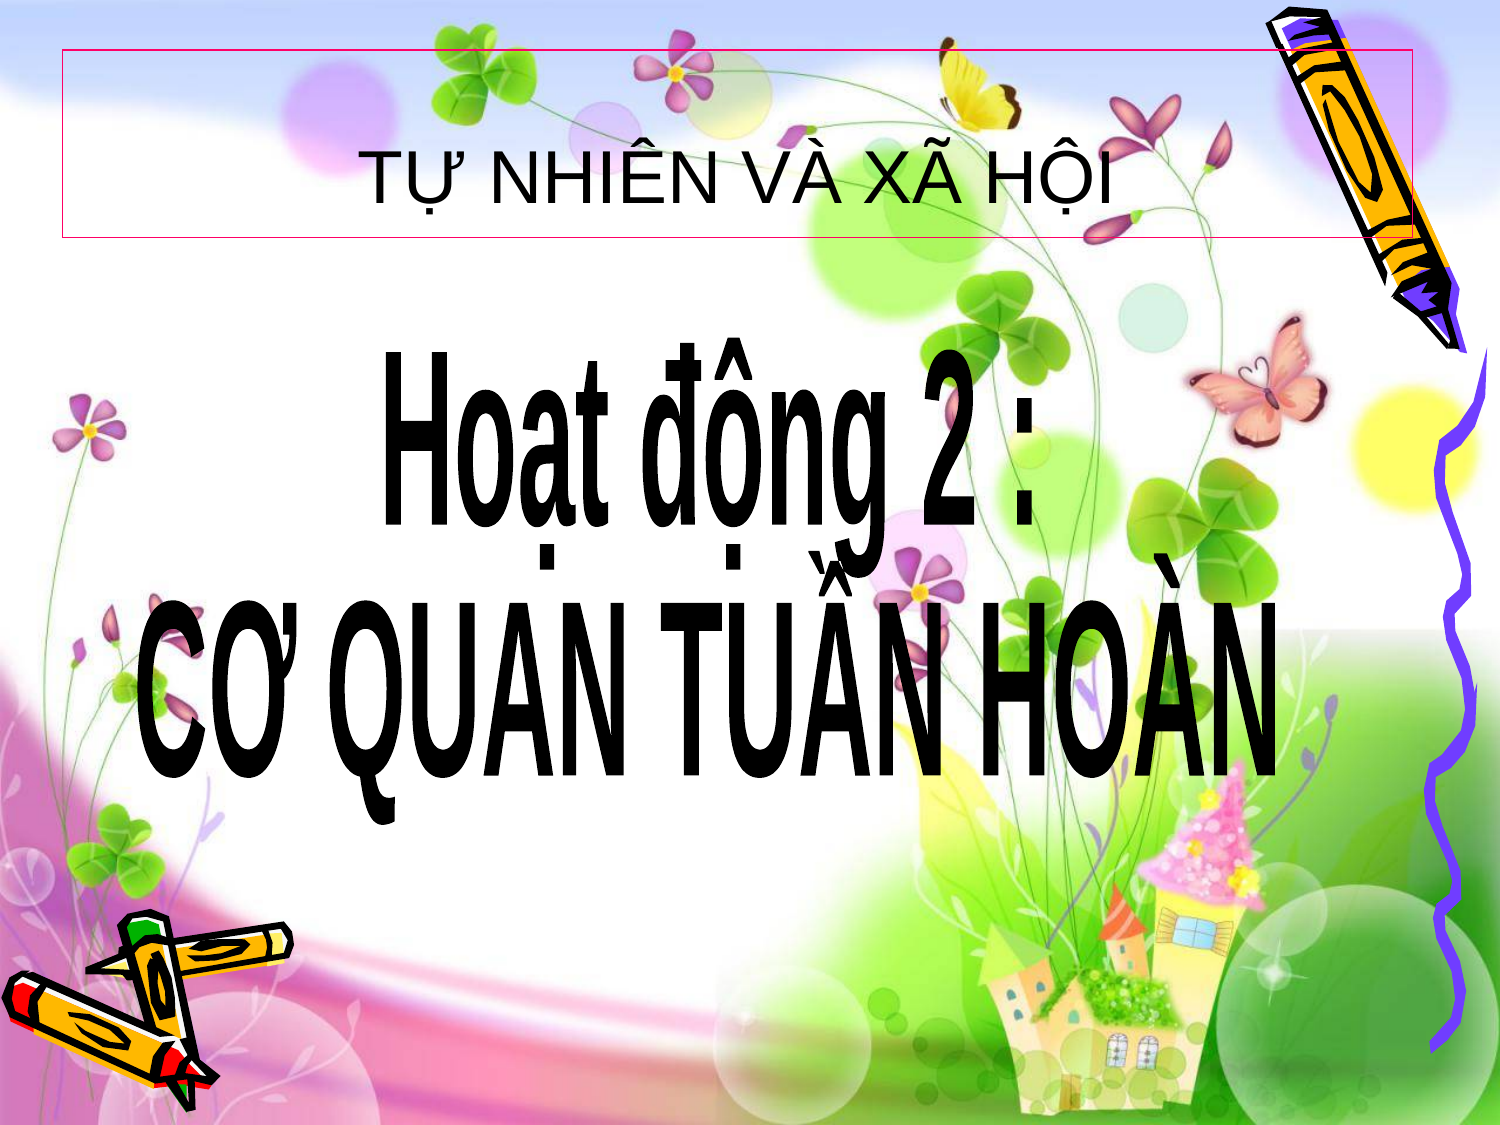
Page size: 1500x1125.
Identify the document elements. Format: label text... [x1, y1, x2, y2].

text_box TỰ NHIÊN VÀ XÃ HỘI [62, 50, 1413, 238]
picture [0, 0, 1500, 1125]
